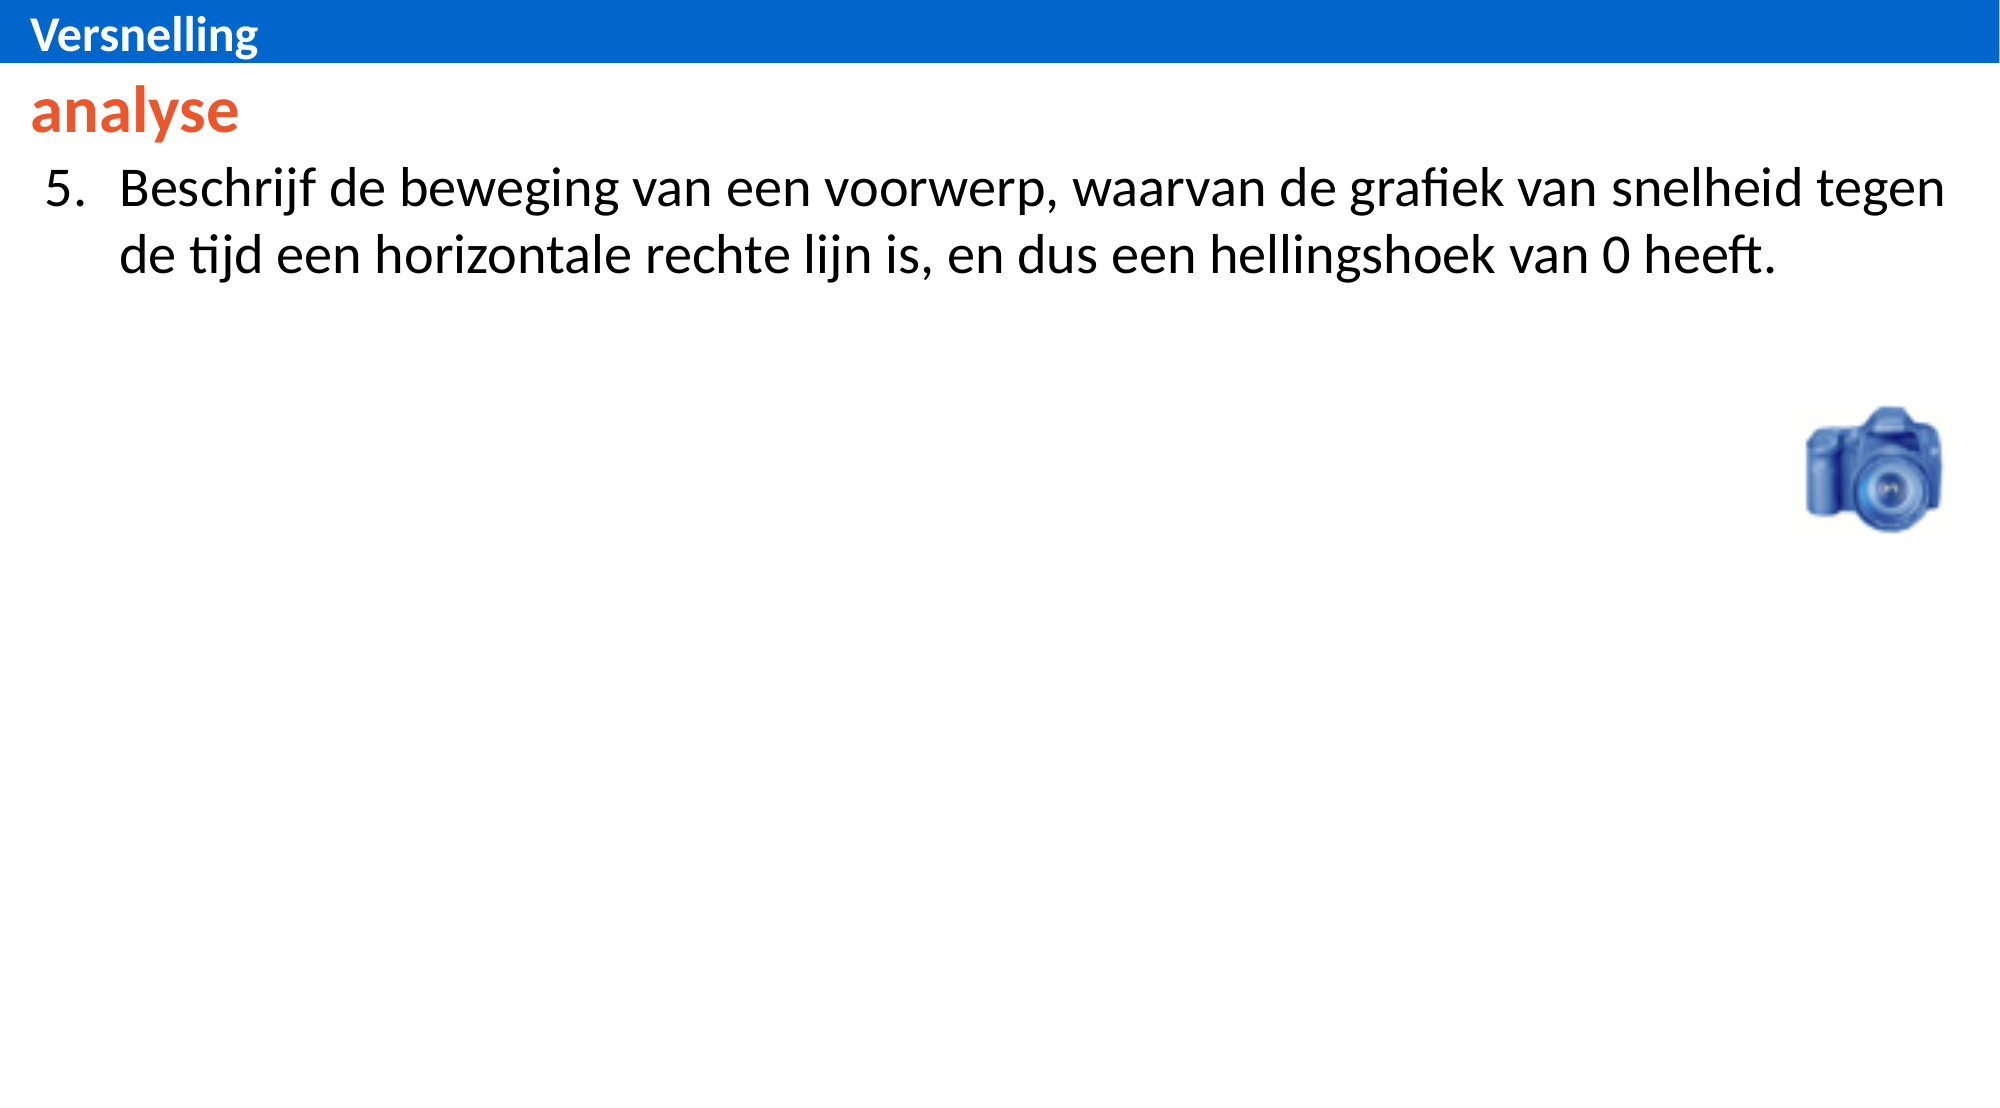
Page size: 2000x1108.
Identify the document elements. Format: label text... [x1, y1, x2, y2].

picture [1798, 404, 1955, 537]
text_box 5. Beschrijf de beweging van een voorwerp, waarvan de grafiek van snelheid tegen de tijd een horizontale rechte lijn is, en dus een hellingshoek van 0 heeft. [0, 150, 2000, 286]
text_box analyse [0, 65, 241, 146]
